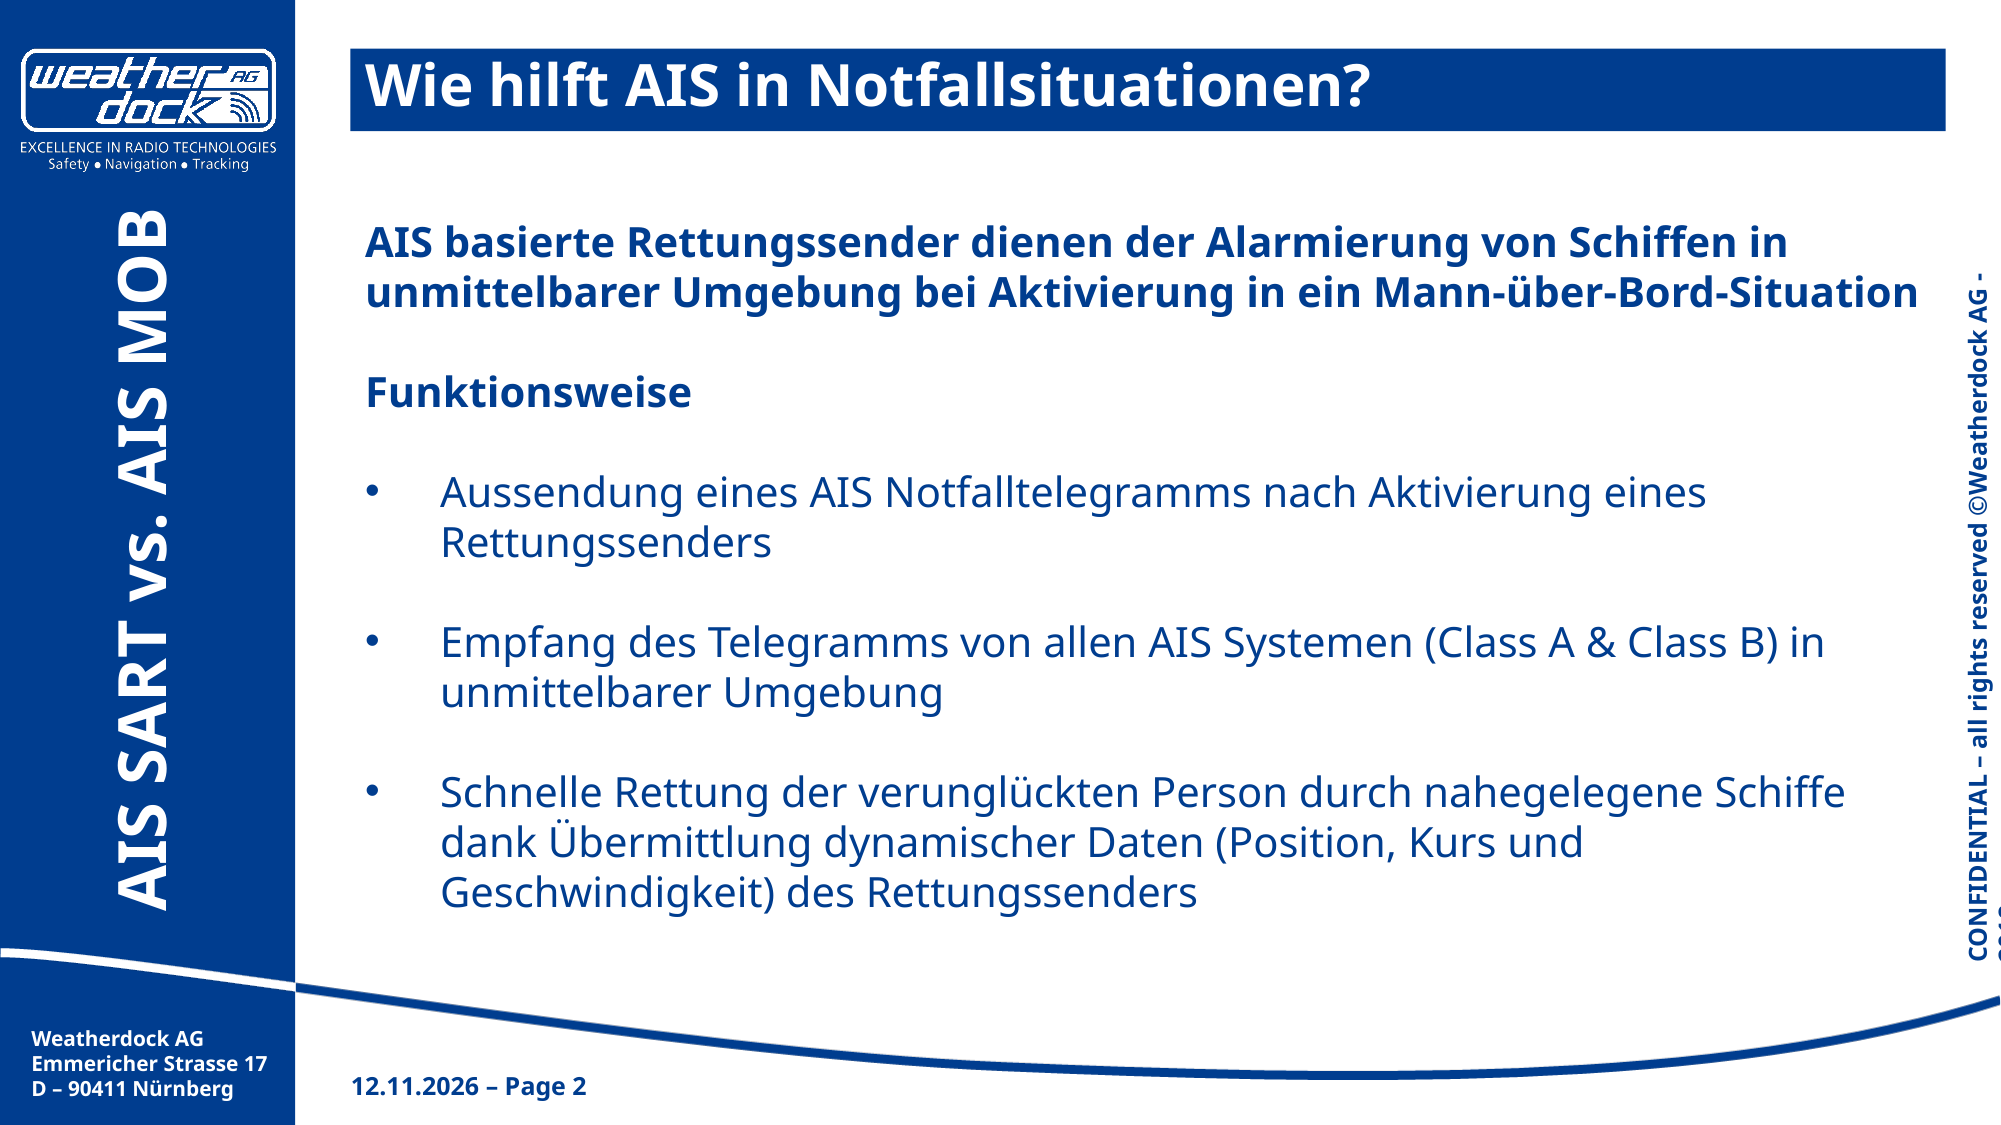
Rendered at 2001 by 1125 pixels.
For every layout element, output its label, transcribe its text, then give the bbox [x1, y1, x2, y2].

title Wie hilft AIS in Notfallsituationen? [350, 48, 1946, 132]
picture [1971, 948, 1983, 957]
picture [21, 38, 276, 132]
list AIS basierte Rettungssender dienen der Alarmierung von Schiffen in unmittelbarer Umgebung bei Aktivierung in ein Mann-über-Bord-Situation Funktionsweise Aussendung eines AIS Notfalltelegramms nach Aktivierung eines Rettungssenders Empfang des Telegramms von allen AIS Systemen (Class A & Class B) in unmittelbarer Umgebung Schnelle Rettung der verunglückten Person durch nahegelegene Schiffe dank Übermittlung dynamischer Daten (Position, Kurs und Geschwindigkeit) des Rettungssenders [350, 208, 1946, 964]
picture [0, 948, 2001, 1080]
picture [21, 142, 276, 172]
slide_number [336, 1063, 787, 1124]
text_box AIS SART vs. AIS MOB [92, 190, 188, 929]
